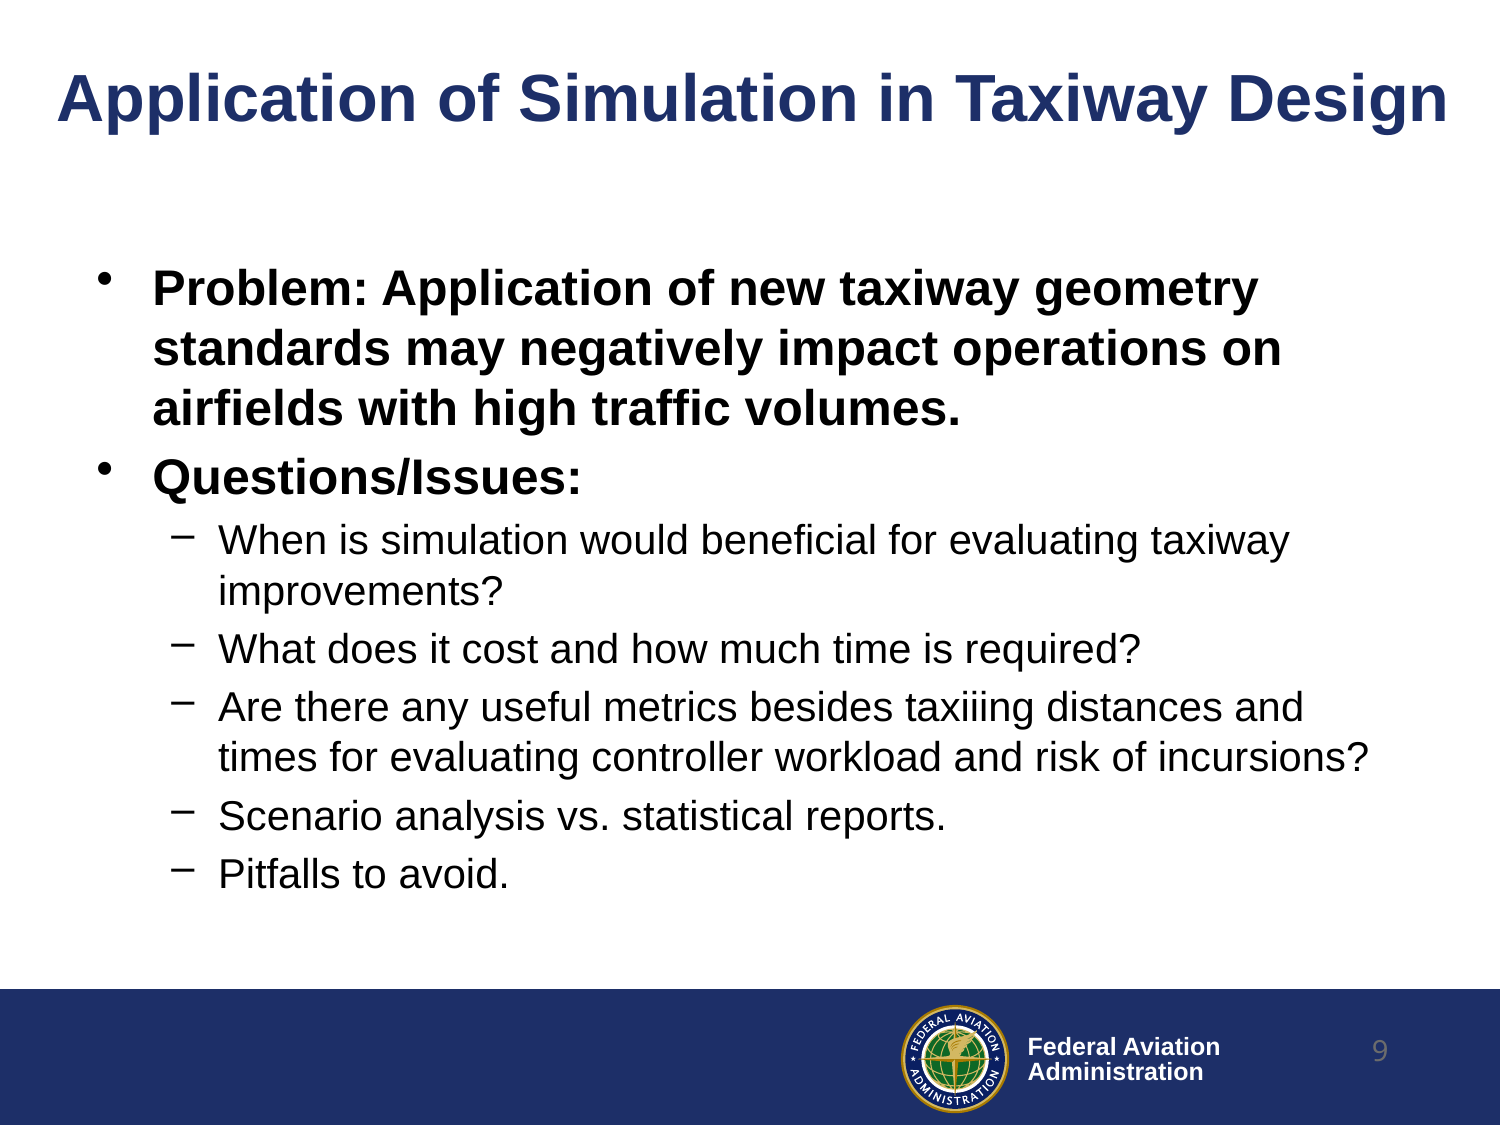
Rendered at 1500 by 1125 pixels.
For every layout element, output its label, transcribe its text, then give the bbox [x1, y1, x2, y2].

title Application of Simulation in Taxiway Design [41, 45, 1471, 146]
slide_number 9 [1226, 1025, 1404, 1100]
list Problem: Application of new taxiway geometry standards may negatively impact operations on airfields with high traffic volumes. Questions/Issues: When is simulation would beneficial for evaluating taxiway improvements? What does it cost and how much time is required? Are there any useful metrics besides taxiiing distances and times for evaluating controller workload and risk of incursions? Scenario analysis vs. statistical reports. Pitfalls to avoid. [81, 247, 1402, 968]
